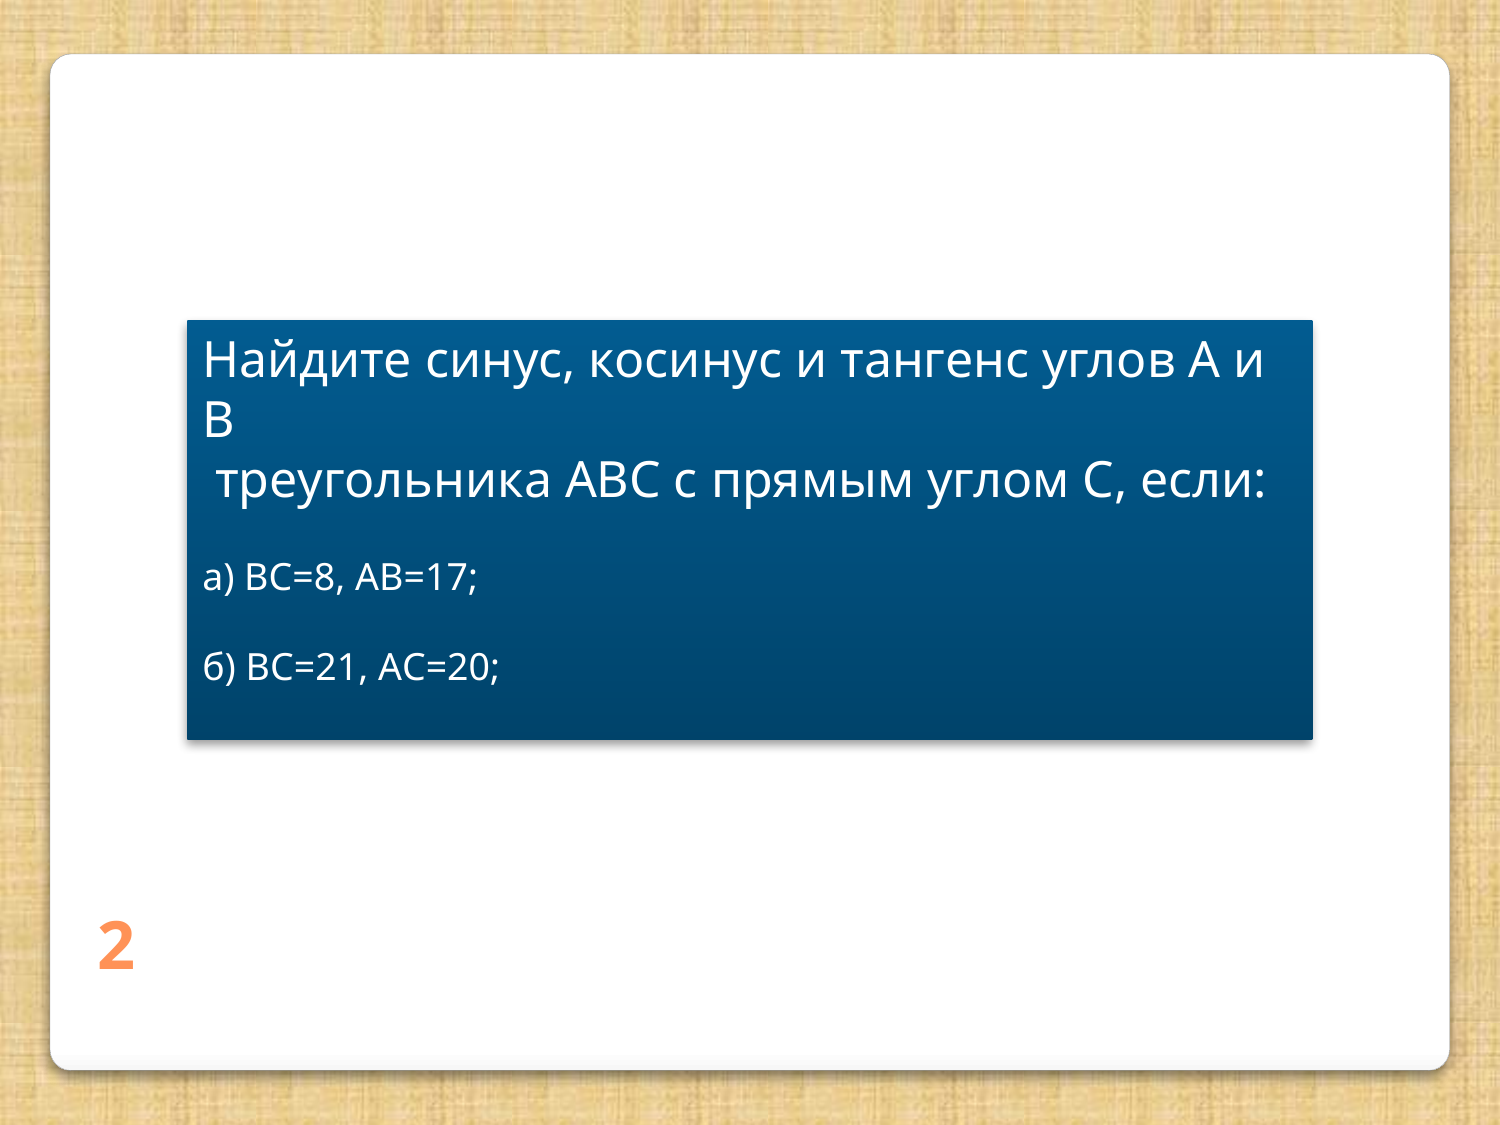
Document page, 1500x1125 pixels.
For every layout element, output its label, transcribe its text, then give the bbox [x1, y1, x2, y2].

text_box Найдите синус, косинус и тангенс углов А и В треугольника АВС с прямым углом С, если: а) ВС=8, АВ=17; б) ВС=21, АС=20; [187, 320, 1313, 740]
picture [0, 0, 1500, 1125]
title 2 [82, 817, 1425, 991]
